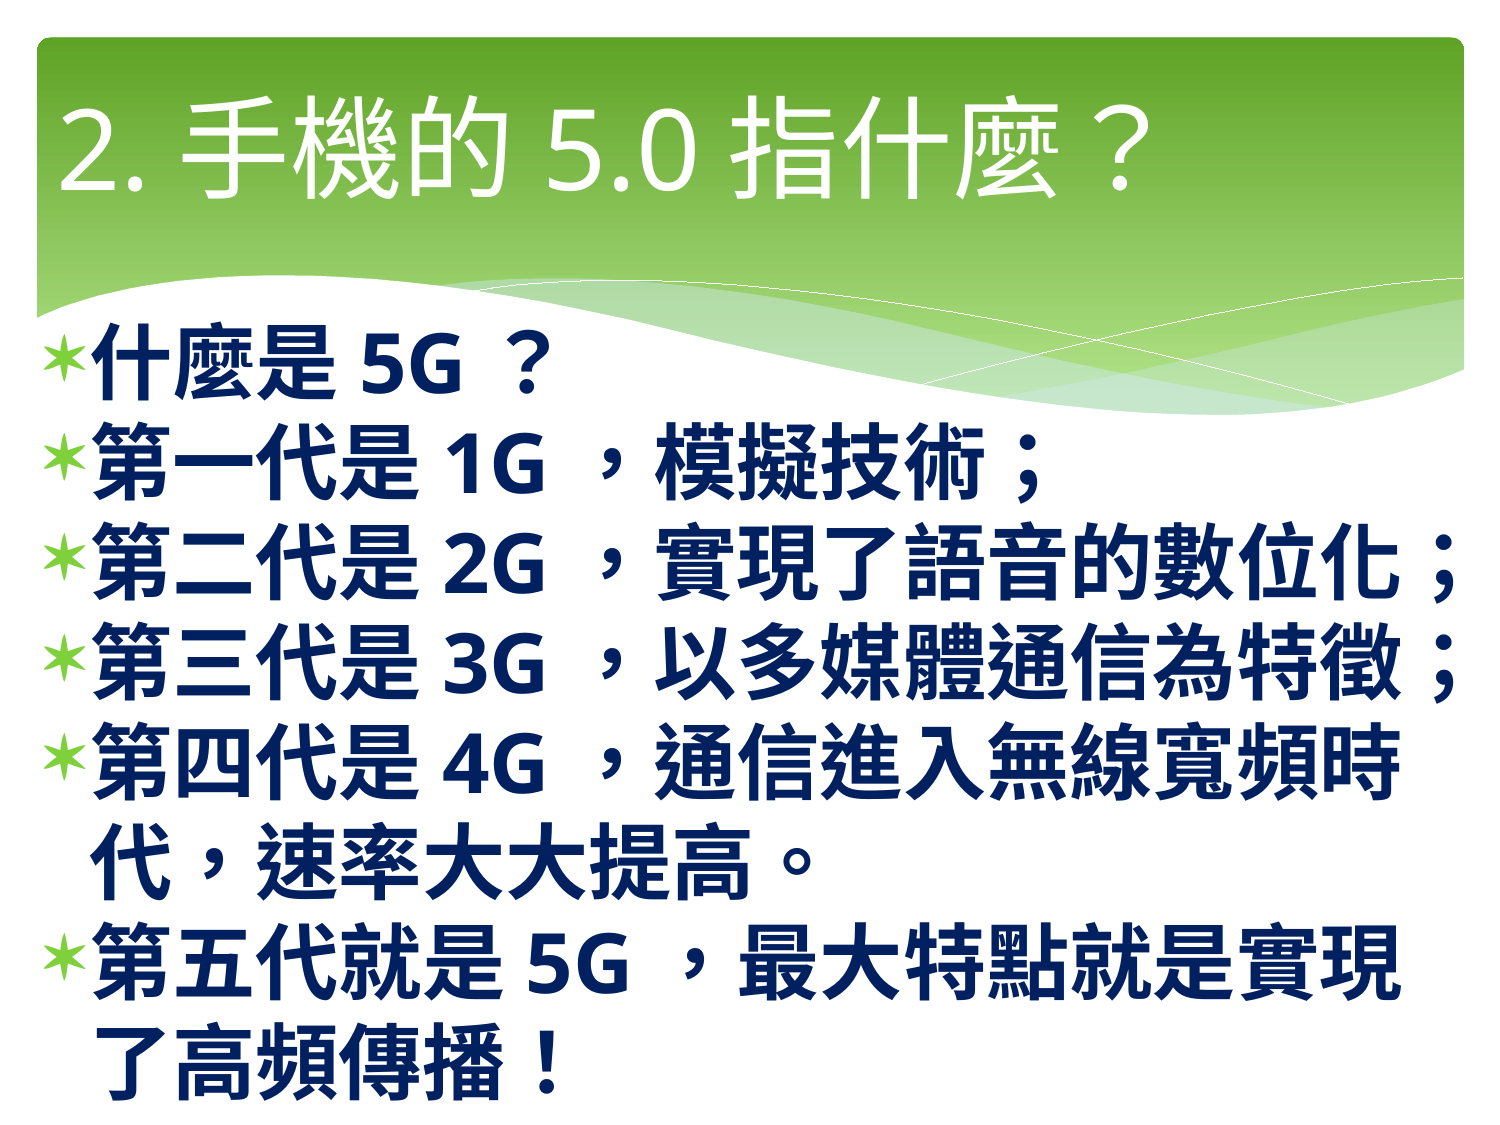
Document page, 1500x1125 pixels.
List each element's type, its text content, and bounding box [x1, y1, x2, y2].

list 什麼是5G？ 第一代是1G，模擬技術； 第二代是2G，實現了語音的數位化； 第三代是3G，以多媒體通信為特徵； 第四代是4G，通信進入無線寬頻時代，速率大大提高。 第五代就是5G，最大特點就是實現了高頻傳播！ [29, 302, 1483, 1125]
title 2.手機的5.0指什麼？ [41, 42, 1459, 249]
